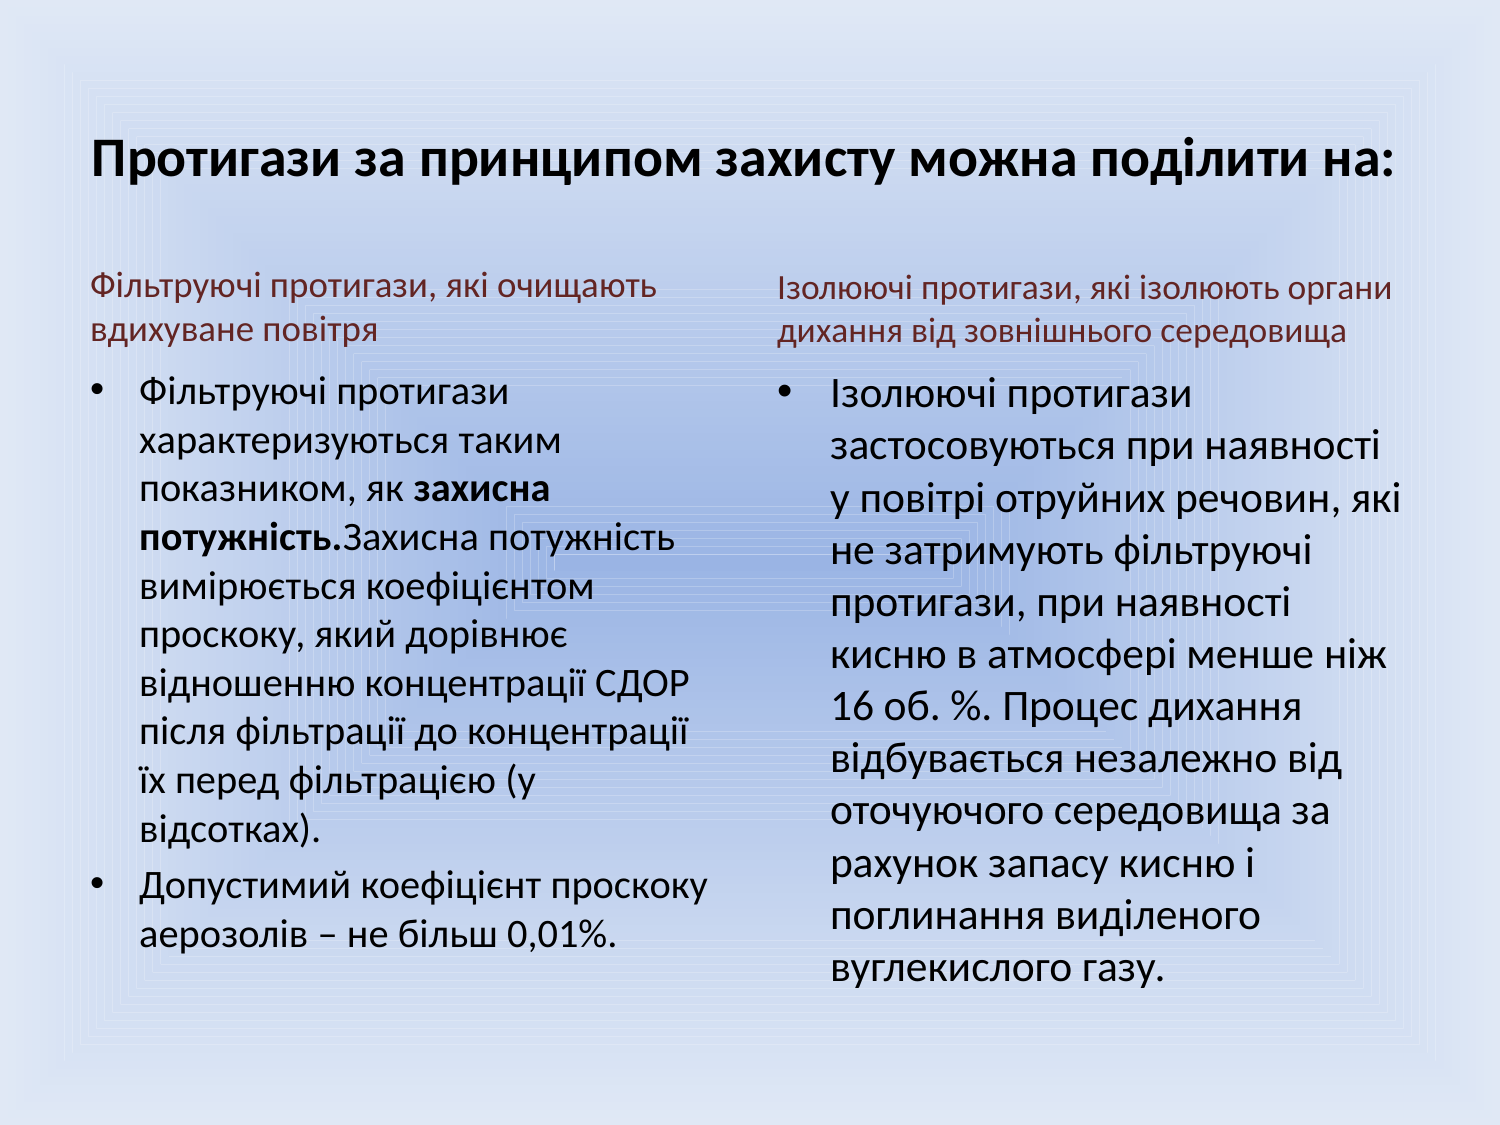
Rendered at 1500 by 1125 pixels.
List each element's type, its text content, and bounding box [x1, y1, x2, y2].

title Протигази за принципом захисту можна поділити на: [70, 93, 1421, 282]
list Ізолюючі протигази застосовуються при наявності у повітрі отруйних речовин, які не затримують фільтруючі протигази, при наявності кисню в атмосфері менше ніж 16 об. %. Процес дихання відбувається незалежно від оточуючого середовища за рахунок запасу кисню і поглинання виділеного вуглекислого газу. [761, 356, 1425, 1005]
list Ізолюючі протигази, які ізолюють органи дихання від зовнішнього середовища [761, 251, 1425, 356]
list Фільтруючі протигази характеризуються таким показником, як захисна потужність.Захисна потужність вимірюється коефіцієнтом проскоку, який дорівнює відношенню концентрації СДОР після фільтрації до концентрації їх перед фільтрацією (у відсотках). Допустимий коефіцієнт проскоку аерозолів – не більш 0,01%. [75, 356, 738, 1005]
list Фільтруючі протигази, які очищають вдихуване повітря [75, 251, 738, 356]
